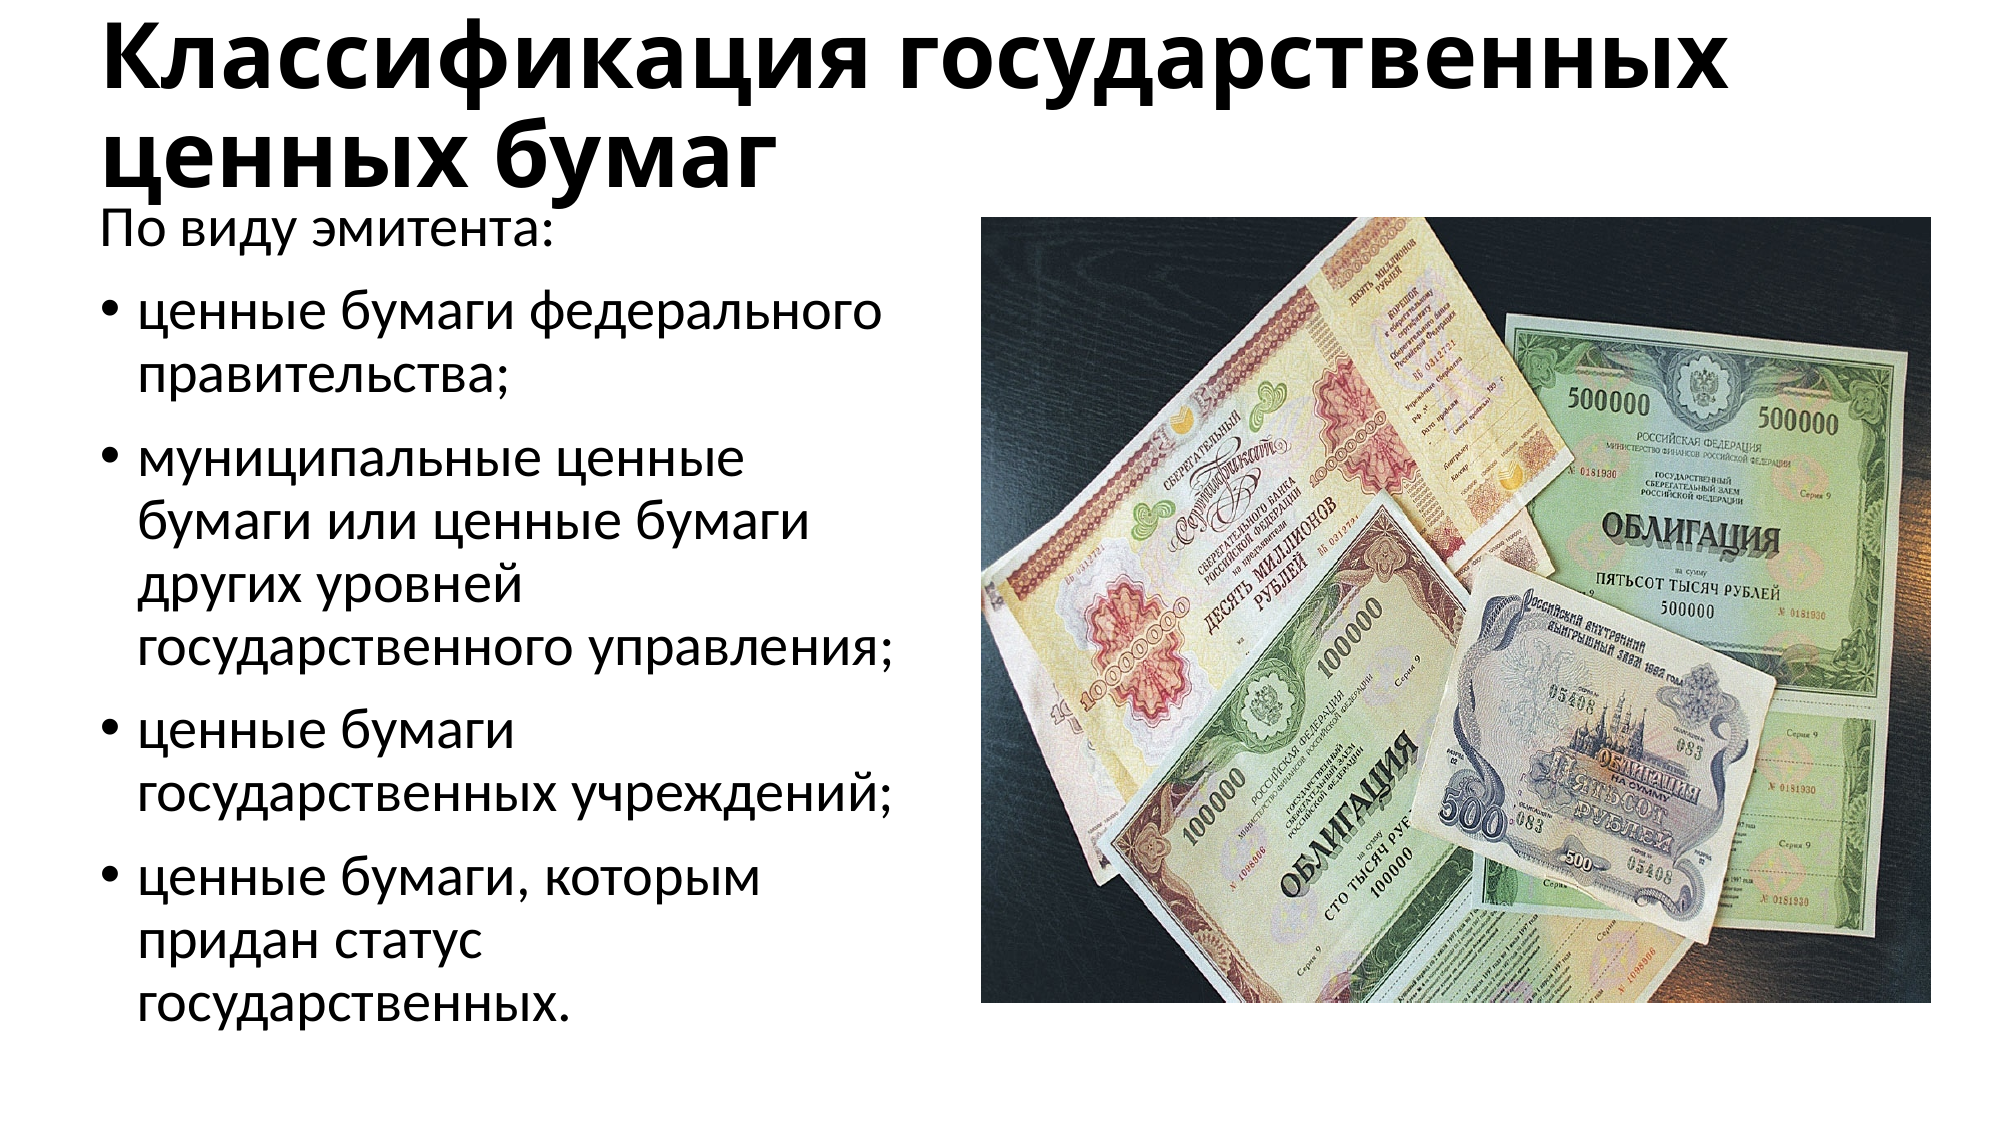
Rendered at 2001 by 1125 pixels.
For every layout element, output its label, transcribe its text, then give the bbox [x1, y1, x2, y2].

title Классификация государственных ценных бумаг [84, 0, 1973, 218]
list По виду эмитента: ценные бумаги федерального правительства; муниципальные ценные бумаги или ценные бумаги других уровней государственного управления; ценные бумаги государственных учреждений; ценные бумаги, которым придан статус государственных. [84, 188, 940, 1096]
picture [981, 217, 1931, 1003]
